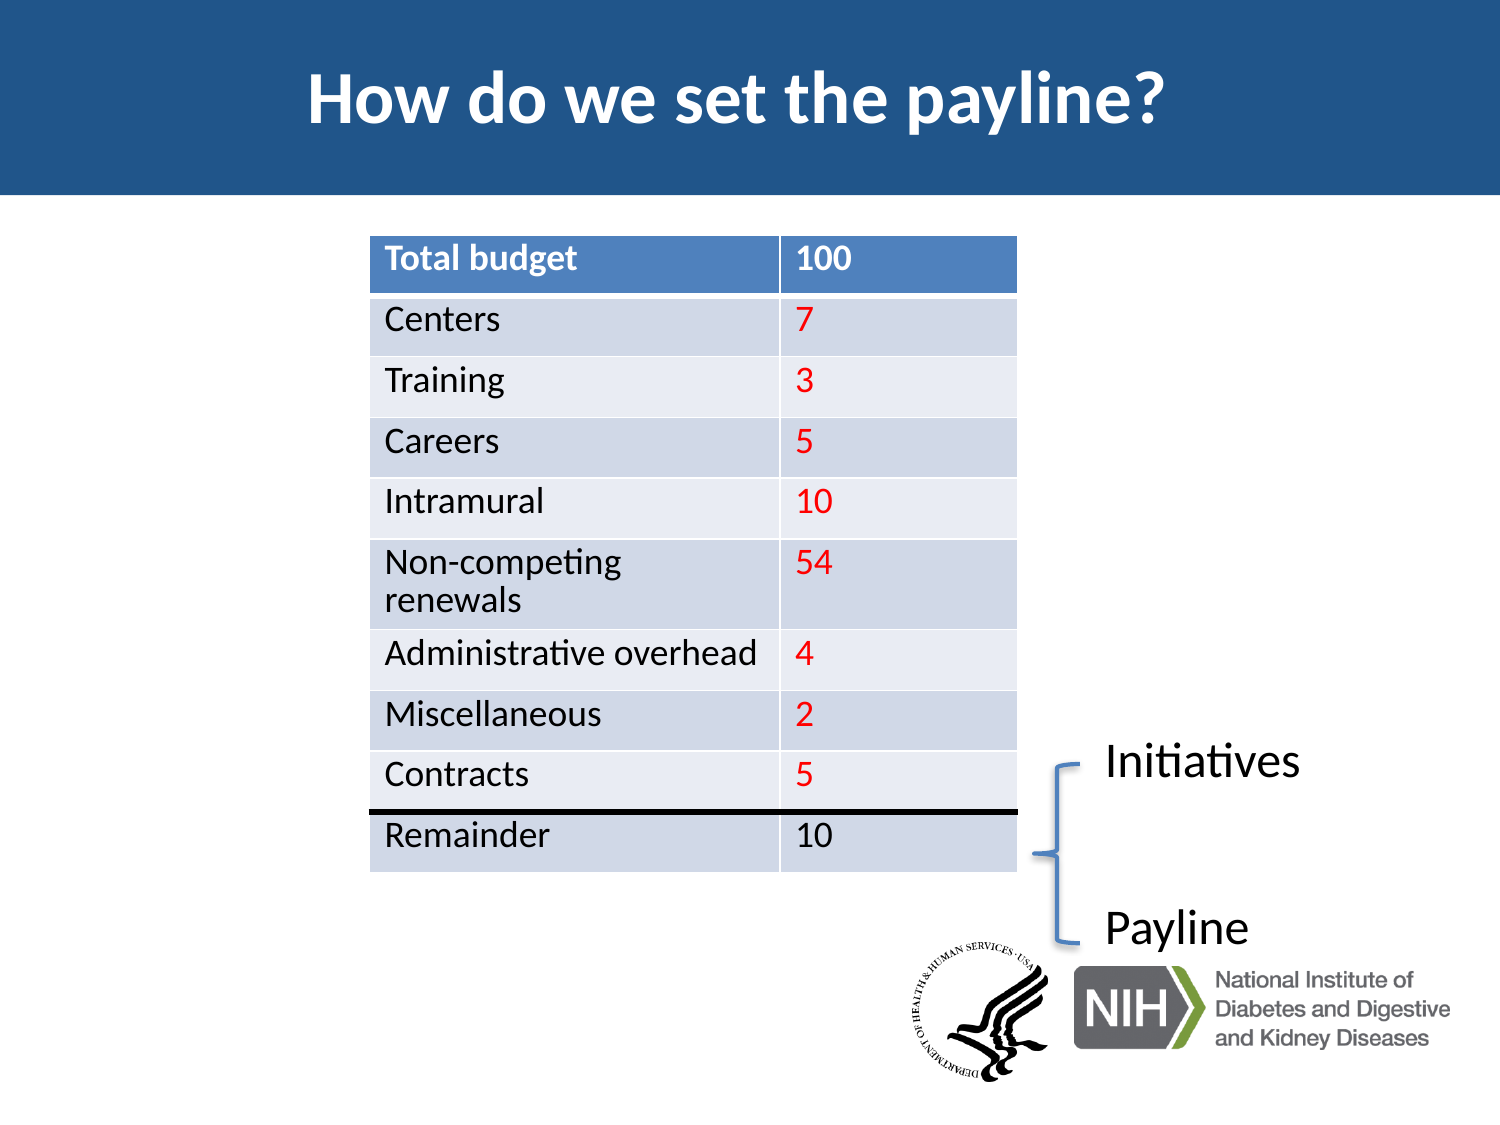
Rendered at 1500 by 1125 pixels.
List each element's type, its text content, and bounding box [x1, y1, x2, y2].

table_cell 2 [781, 691, 1017, 750]
table_cell Centers [370, 299, 779, 356]
table_cell 4 [781, 630, 1017, 690]
table_cell 10 [781, 815, 1017, 872]
table_cell Remainder [370, 815, 779, 872]
table_cell 5 [781, 752, 1017, 809]
table_cell 3 [781, 357, 1017, 417]
table_cell 5 [781, 418, 1017, 477]
picture [1074, 966, 1450, 1050]
table_cell Intramural [370, 479, 779, 538]
table_cell Non-competing renewals [370, 540, 779, 629]
title How do we set the payline? [70, 0, 1421, 188]
text_box [1032, 761, 1080, 946]
table_cell Training [370, 357, 779, 417]
text_box Payline [1090, 886, 1265, 962]
table_cell 7 [781, 299, 1017, 356]
table_header 100 [781, 236, 1017, 293]
table_cell Contracts [370, 752, 779, 809]
text_box Initiatives [1090, 720, 1316, 796]
table_cell 10 [781, 479, 1017, 538]
table_cell Administrative overhead [370, 630, 779, 690]
table_header Total budget [370, 236, 779, 293]
table_cell Careers [370, 418, 779, 477]
picture [912, 942, 1048, 1082]
table_cell Miscellaneous [370, 691, 779, 750]
table_cell 54 [781, 540, 1017, 629]
